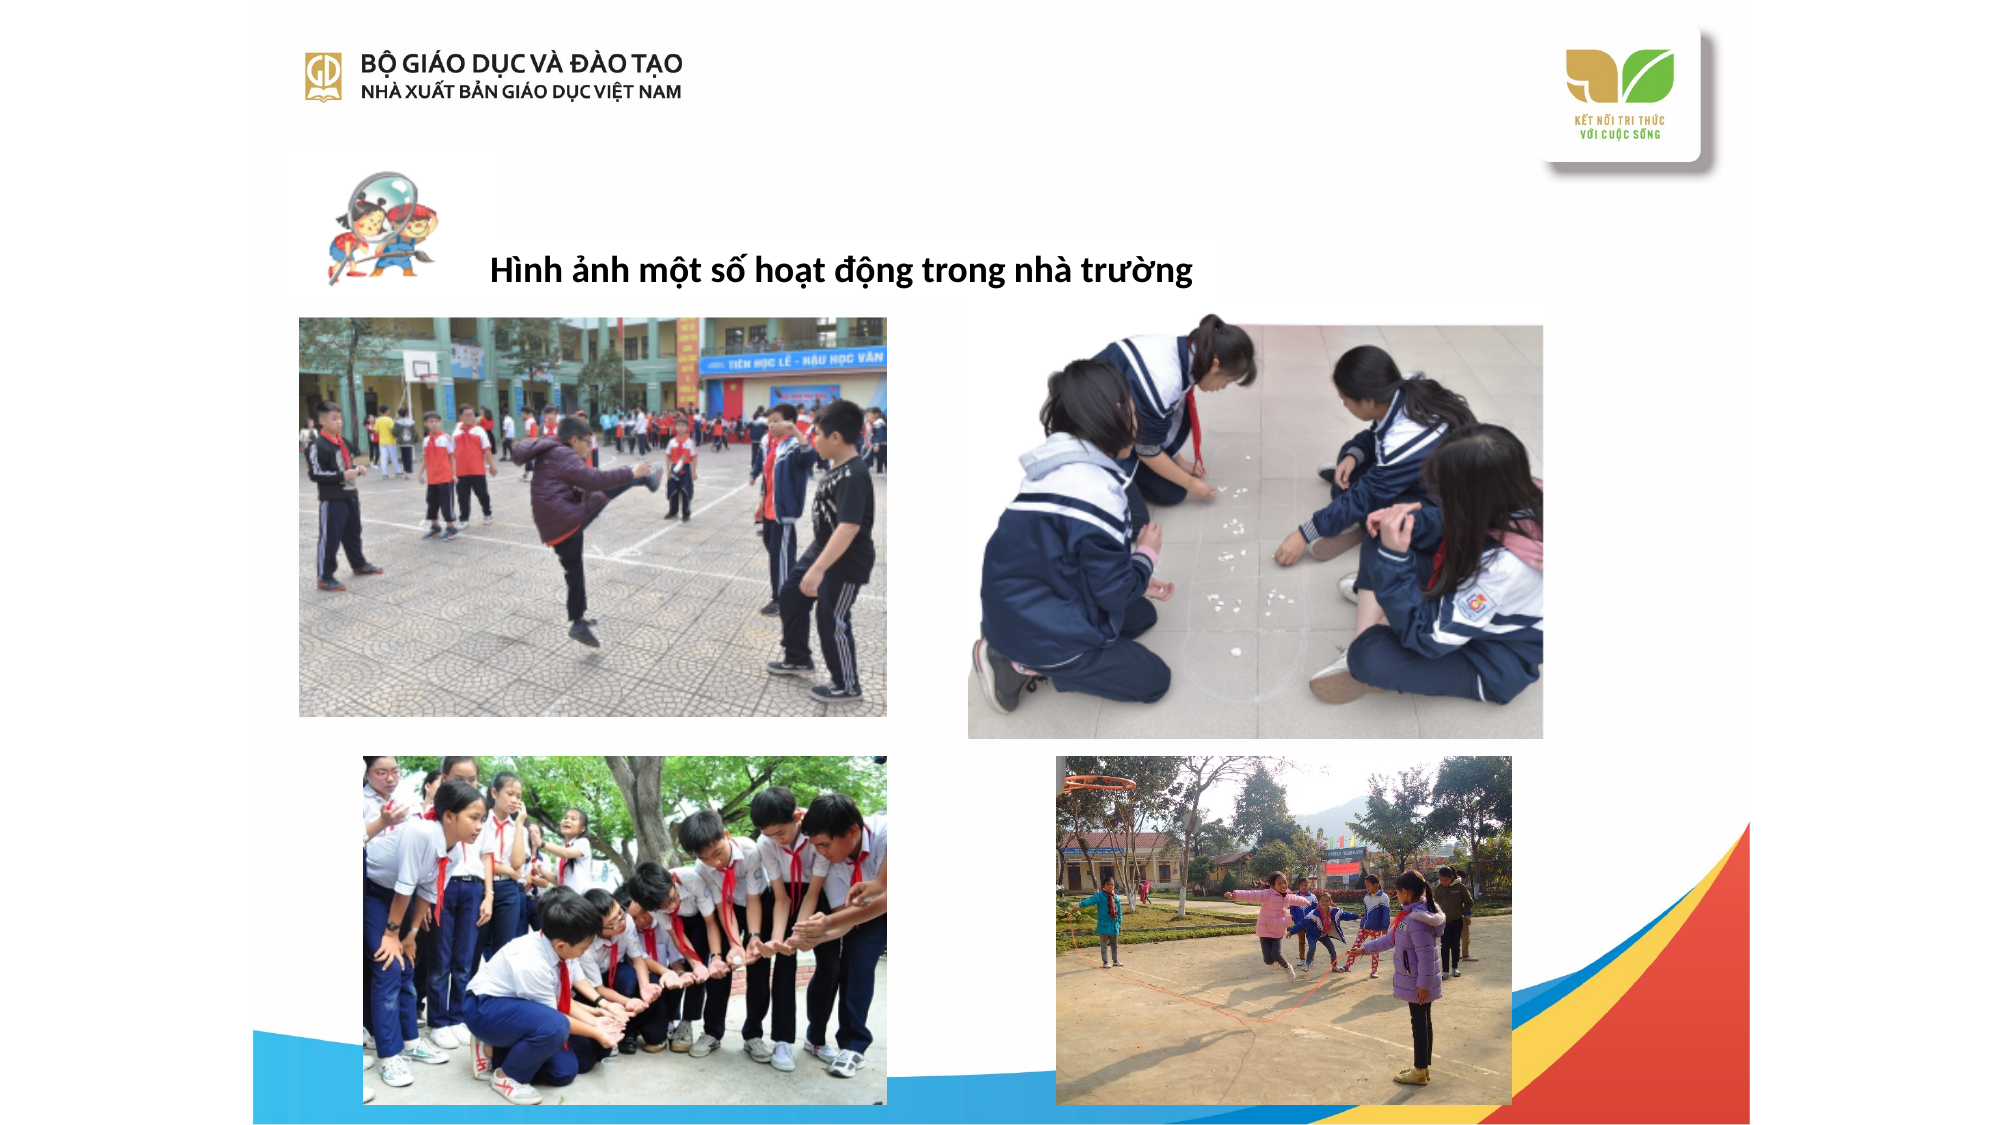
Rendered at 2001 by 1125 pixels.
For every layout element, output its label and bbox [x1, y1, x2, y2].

picture [249, 0, 1750, 1125]
